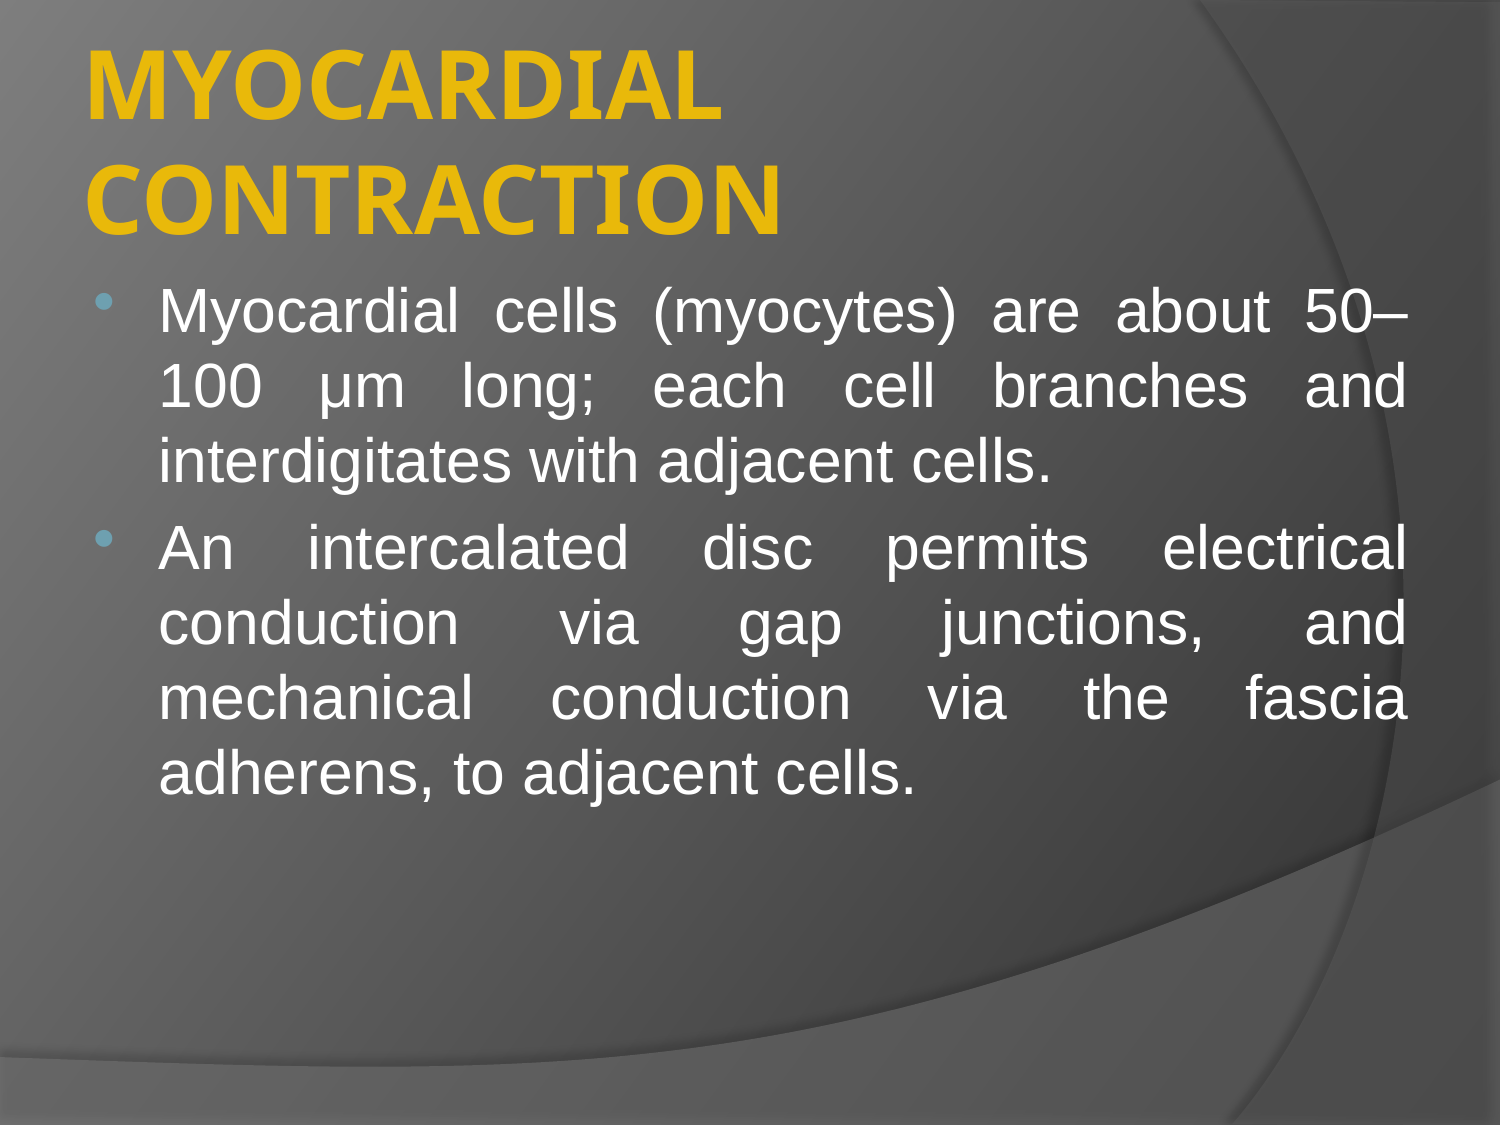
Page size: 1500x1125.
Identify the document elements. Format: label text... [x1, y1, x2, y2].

title MYOCARDIAL CONTRACTION [75, 45, 1300, 233]
list Myocardial cells (myocytes) are about 50–100 μm long; each cell branches and interdigitates with adjacent cells. An intercalated disc permits electrical conduction via gap junctions, and mechanical conduction via the fascia adherens, to adjacent cells. [75, 262, 1425, 1043]
